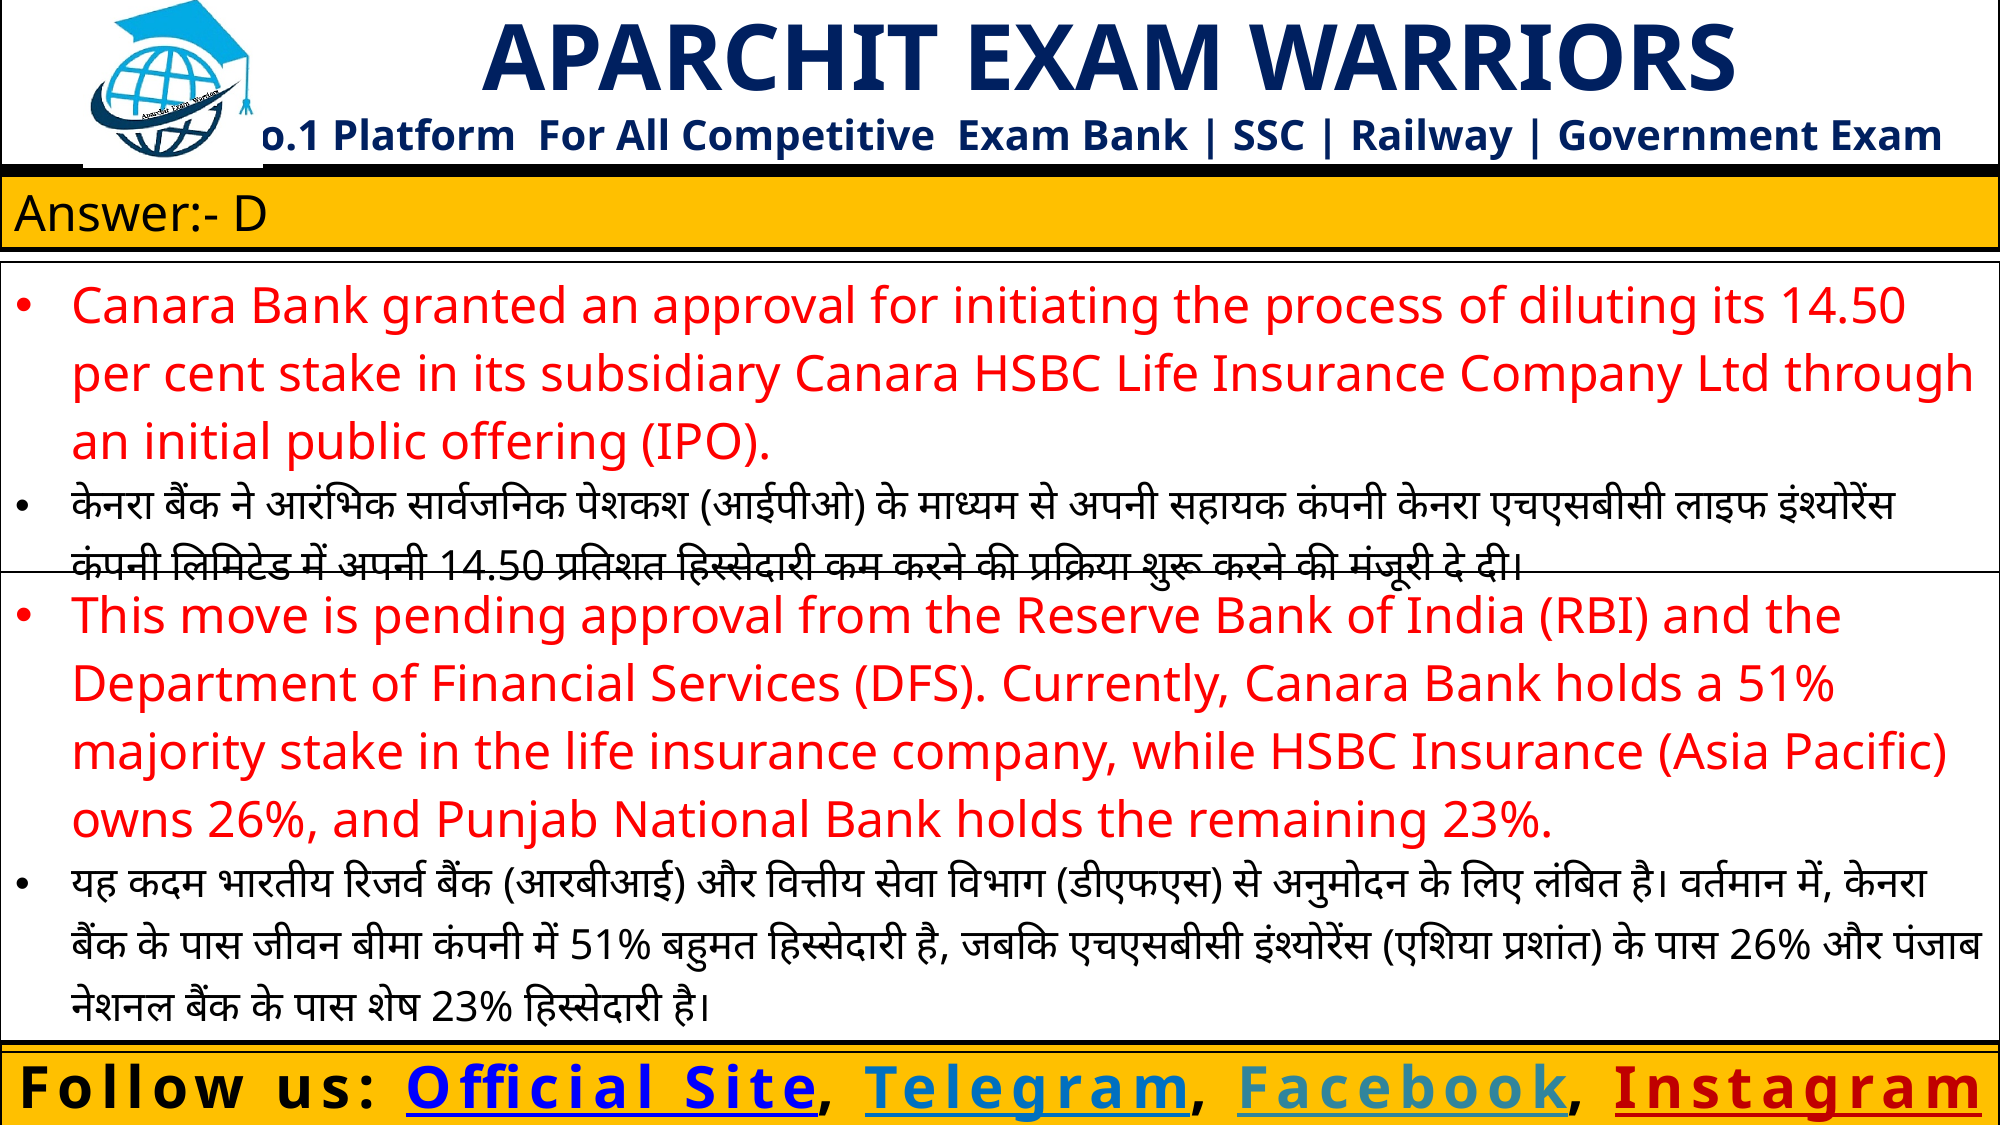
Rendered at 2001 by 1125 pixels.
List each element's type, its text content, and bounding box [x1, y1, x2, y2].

table_header Canara Bank granted an approval for initiating the process of diluting its 14.50 per cent stake in its subsidiary Canara HSBC Life Insurance Company Ltd through an initial public offering (IPO). केनरा बैंक ने आरंभिक सार्वजनिक पेशकश (आईपीओ) के माध्यम से अपनी सहायक कंपनी केनरा एचएसबीसी लाइफ इंश्योरेंस कंपनी लिमिटेड में अपनी 14.50 प्रतिशत हिस्सेदारी कम करने की प्रक्रिया शुरू करने की मंजूरी दे दी। [1, 263, 1999, 571]
text_box Follow us: Official Site, Telegram, Facebook, Instagram [0, 1053, 2000, 1125]
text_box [0, 0, 2000, 175]
table_cell This move is pending approval from the Reserve Bank of India (RBI) and the Department of Financial Services (DFS). Currently, Canara Bank holds a 51% majority stake in the life insurance company, while HSBC Insurance (Asia Pacific) owns 26%, and Punjab National Bank holds the remaining 23%. यह कदम भारतीय रिजर्व बैंक (आरबीआई) और वित्तीय सेवा विभाग (डीएफएस) से अनुमोदन के लिए लंबित है। वर्तमान में, केनरा बैंक के पास जीवन बीमा कंपनी में 51% बहुमत हिस्सेदारी है, जबकि एचएसबीसी इंश्योरेंस (एशिया प्रशांत) के पास 26% और पंजाब नेशनल बैंक के पास शेष 23% हिस्सेदारी है। [1, 573, 1999, 1051]
text_box Answer:- D [0, 184, 2000, 250]
